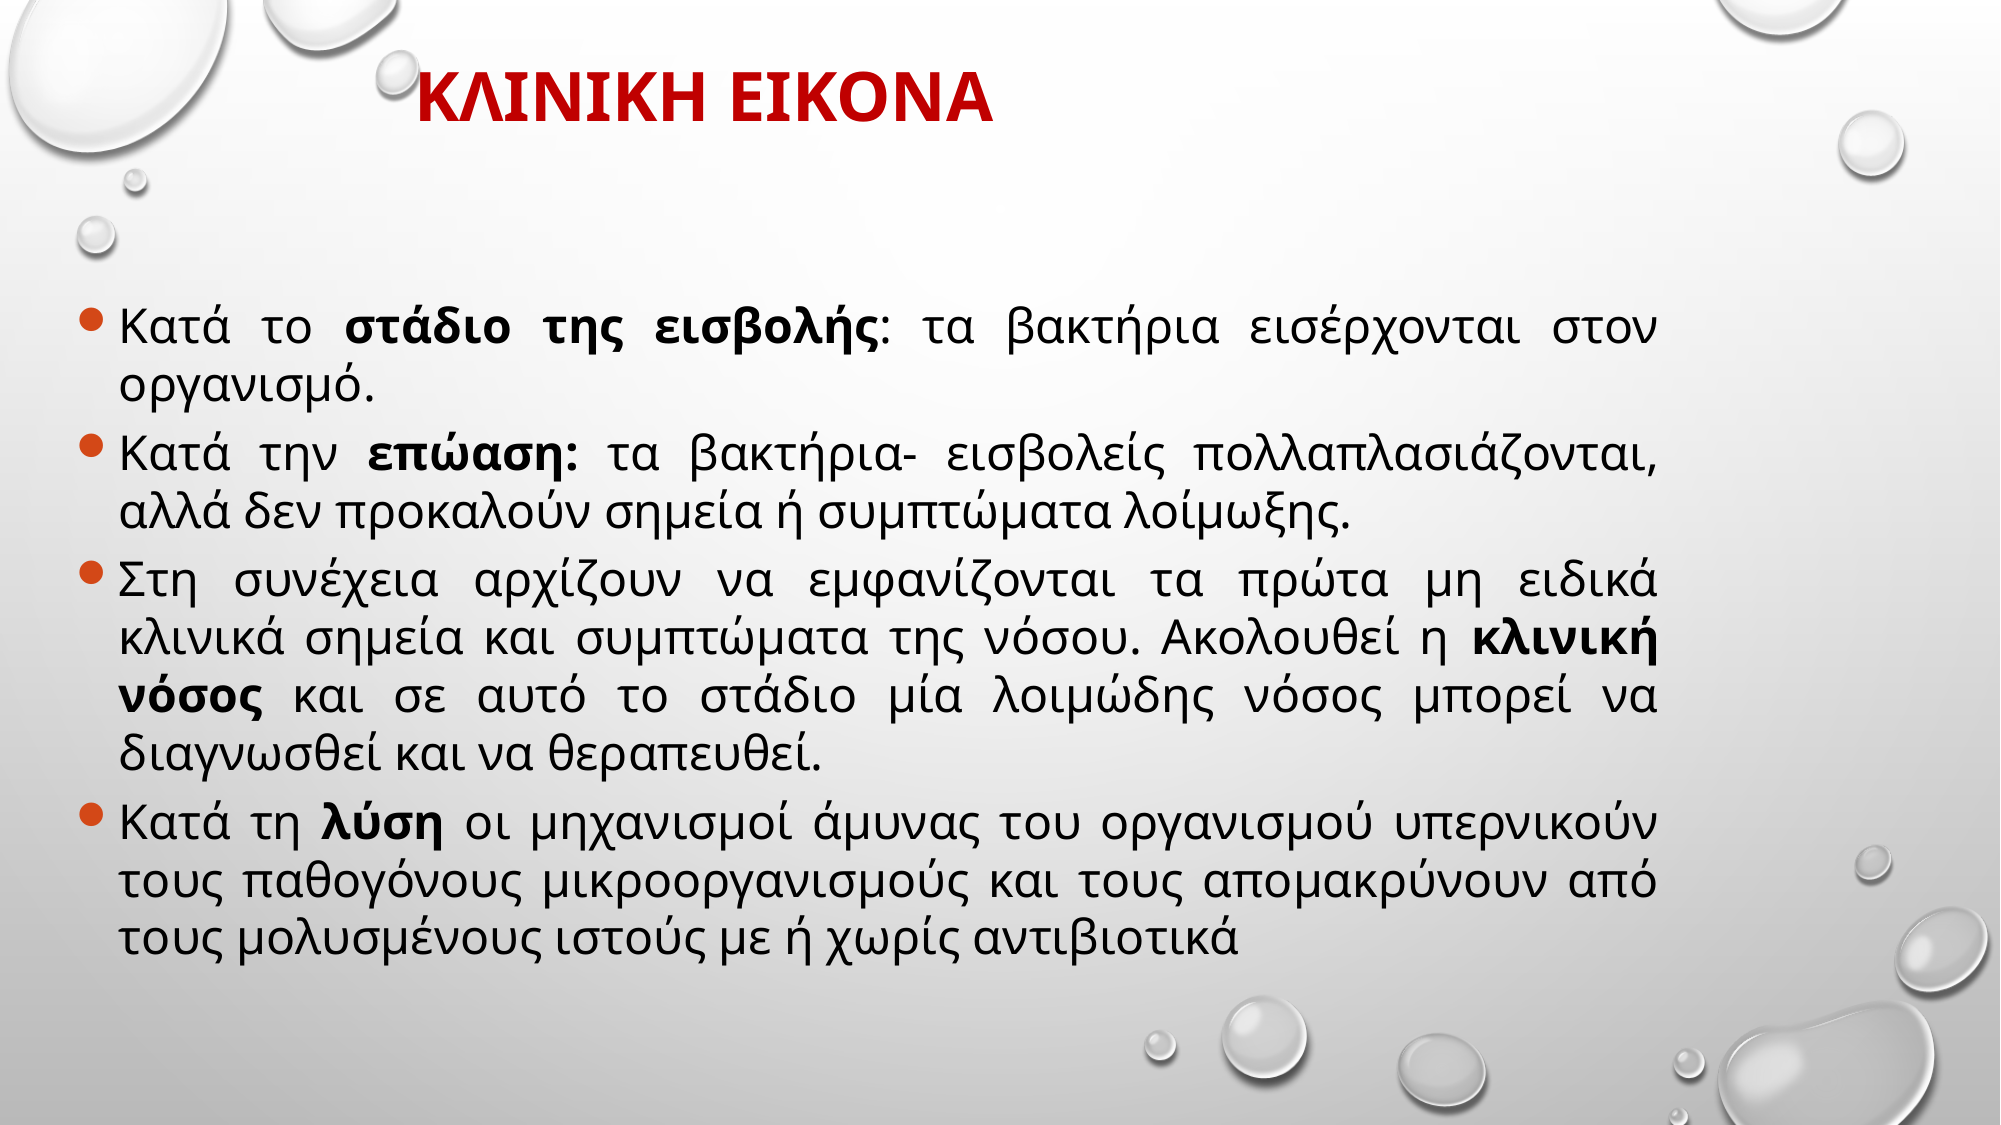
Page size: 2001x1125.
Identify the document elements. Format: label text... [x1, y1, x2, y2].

picture [0, 0, 2000, 1125]
text_box Κατά το στάδιο της εισβολής: τα βακτήρια εισέρχονται στον οργανισμό. Κατά την επώαση: τα βακτήρια- εισβολείς πολλαπλασιάζονται, αλλά δεν προκαλούν σημεία ή συμπτώματα λοίμωξης. Στη συνέχεια αρχίζουν να εμφανίζονται τα πρώτα μη ειδικά κλινικά σημεία και συμπτώματα της νόσου. Ακολουθεί η κλινική νόσος και σε αυτό το στάδιο μία λοιμώδης νόσος μπορεί να διαγνωσθεί και να θεραπευθεί. Κατά τη λύση οι μηχανισμοί άμυνας του οργανισμού υπερνικούν τους παθογόνους μικροοργανισμούς και τους απομακρύνουν από τους μολυσμένους ιστούς με ή χωρίς αντιβιοτικά [61, 237, 1675, 988]
text_box ΚΛΙΝΙΚΗ ΕΙΚΟΝΑ [399, 45, 1675, 233]
